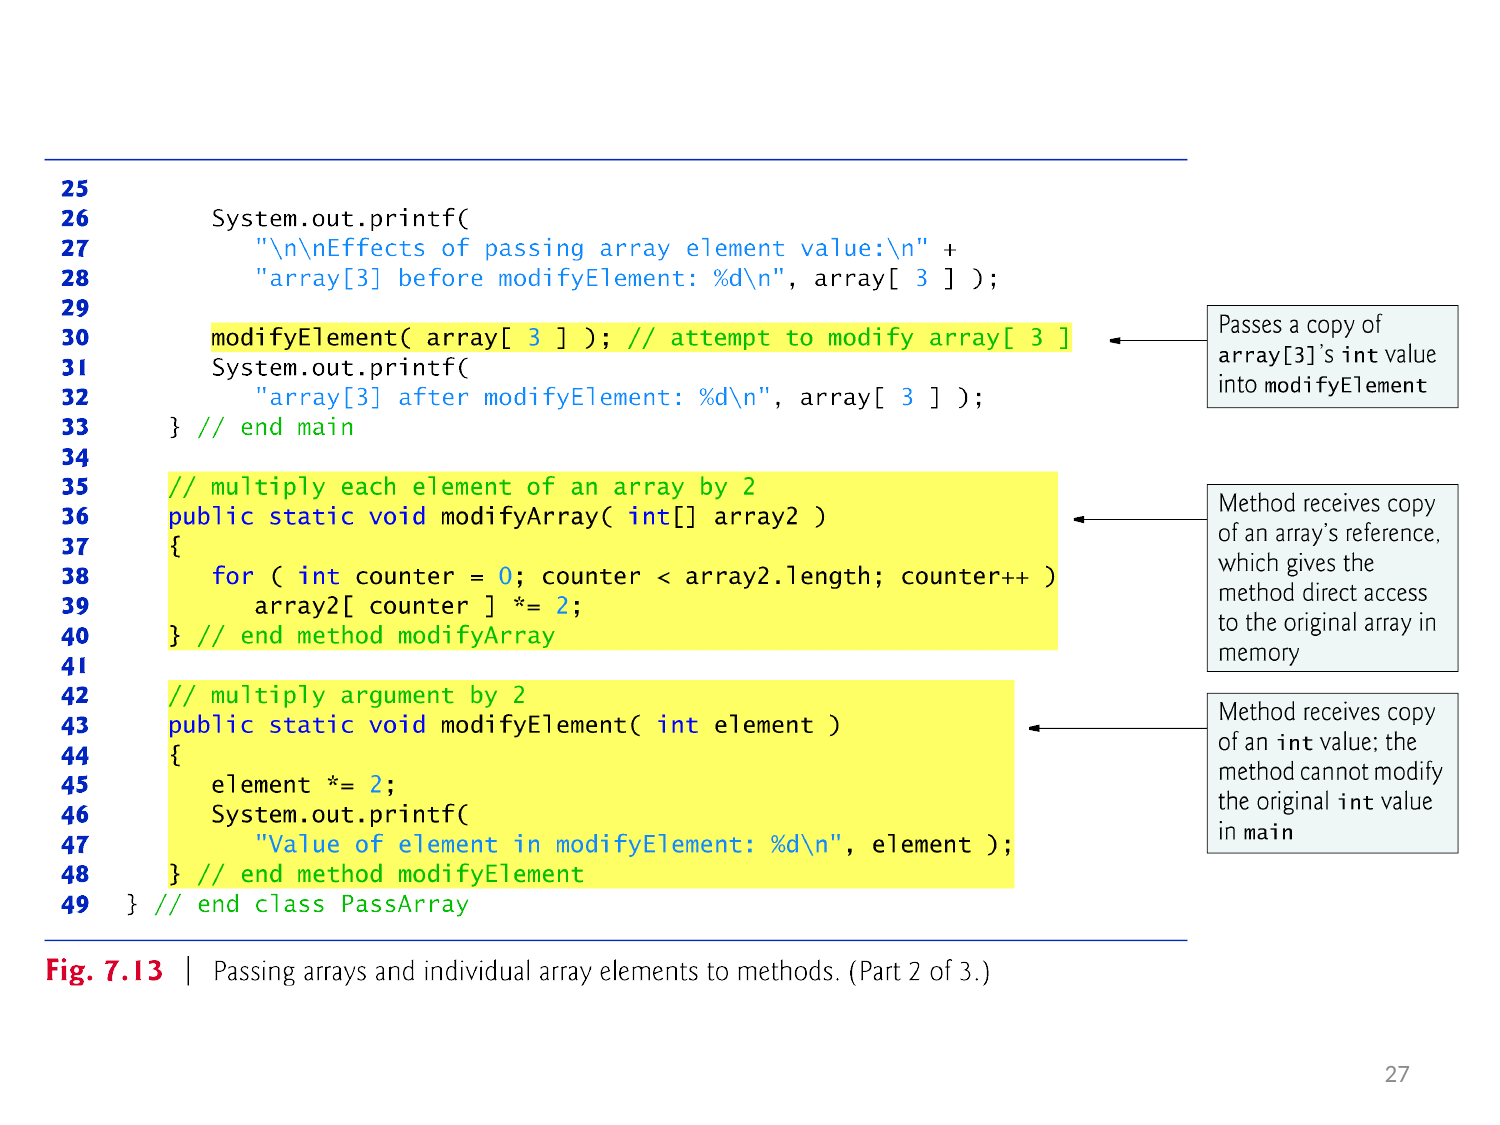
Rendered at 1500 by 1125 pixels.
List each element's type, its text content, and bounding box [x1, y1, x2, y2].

slide_number 27 [1074, 1042, 1425, 1103]
picture [0, 106, 1500, 1018]
